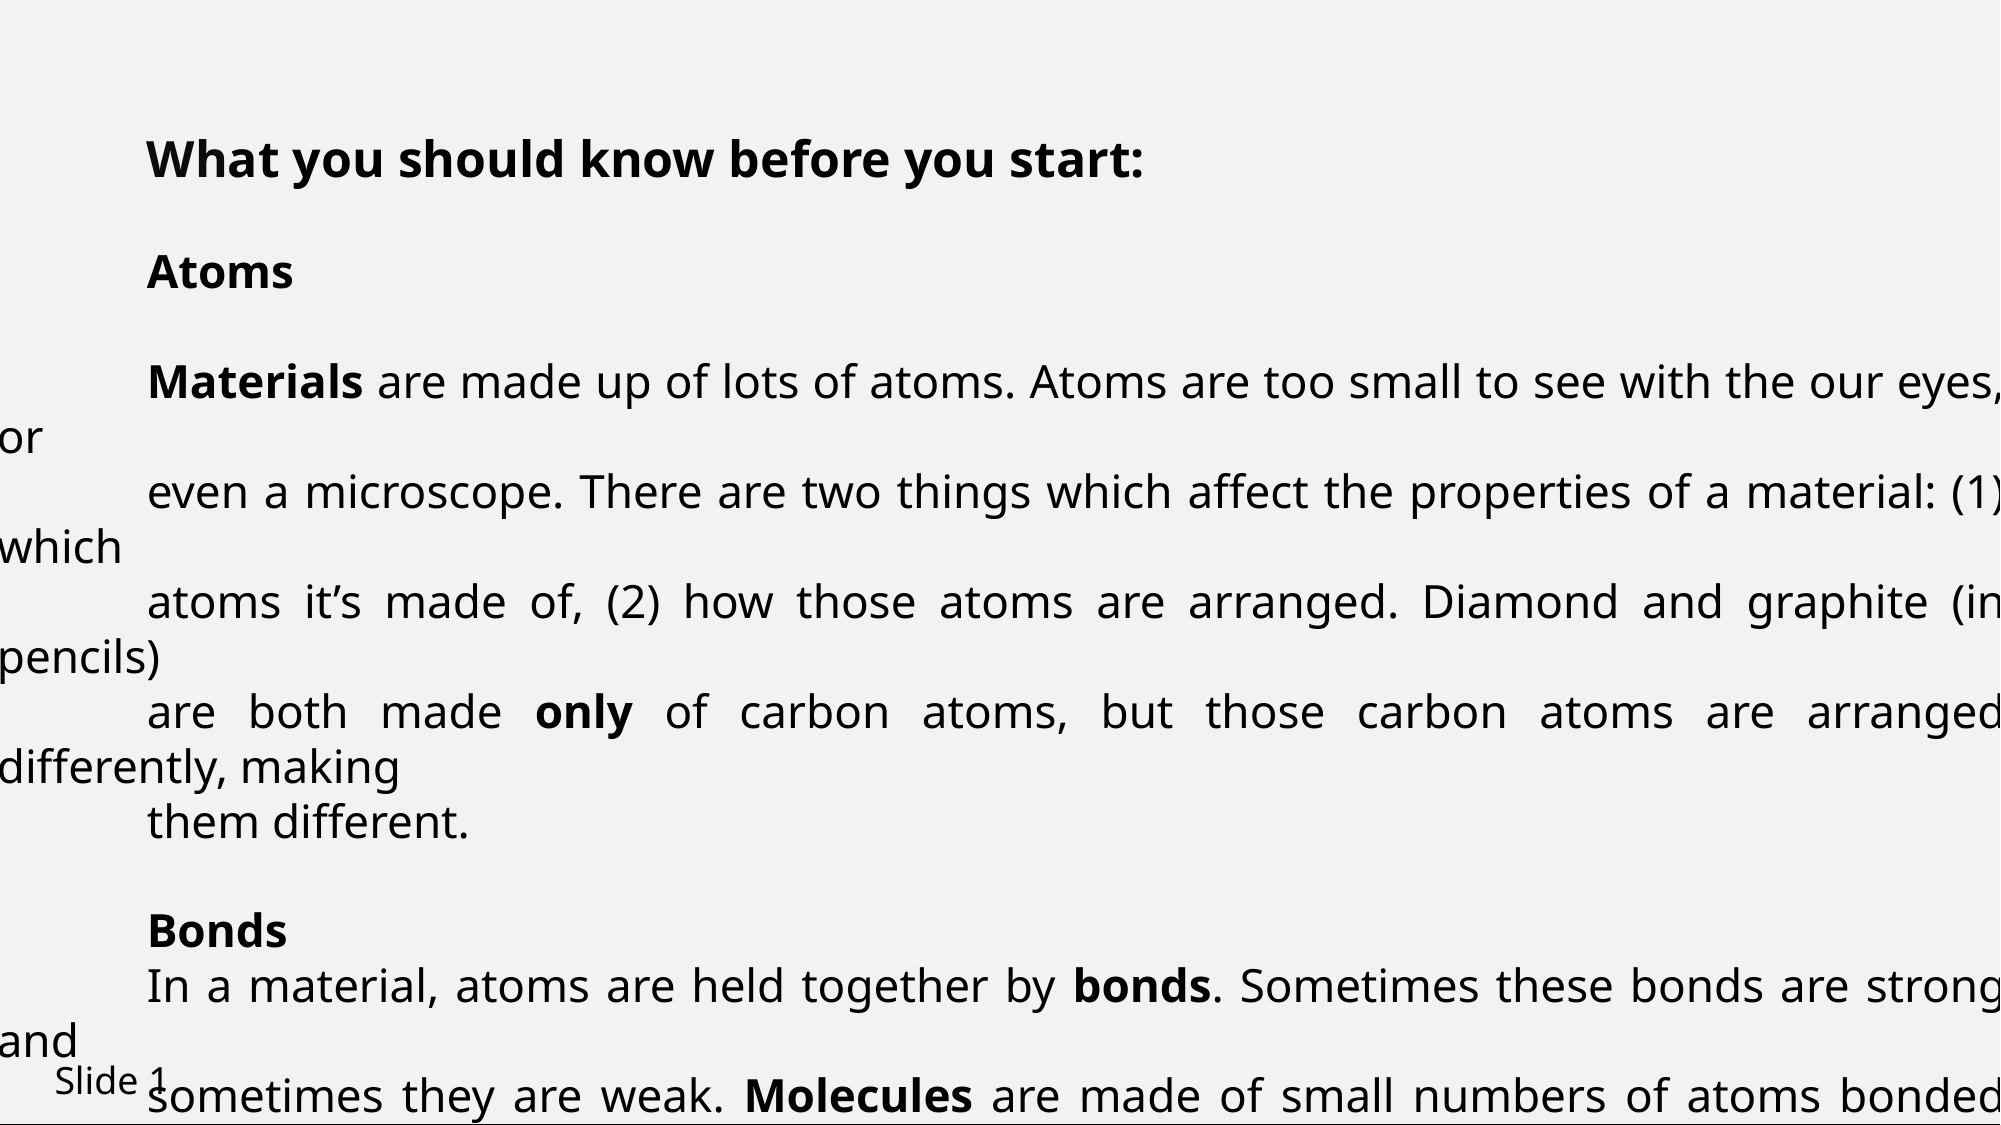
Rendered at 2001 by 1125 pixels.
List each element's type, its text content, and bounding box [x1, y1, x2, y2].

text_box What you should know before you start: Atoms Materials are made up of lots of atoms. Atoms are too small to see with the our eyes, or even a microscope. There are two things which affect the properties of a material: (1) which atoms it’s made of, (2) how those atoms are arranged. Diamond and graphite (in pencils) are both made only of carbon atoms, but those carbon atoms are arranged differently, making them different. Bonds In a material, atoms are held together by bonds. Sometimes these bonds are strong and sometimes they are weak. Molecules are made of small numbers of atoms bonded together. [0, 0, 2000, 1125]
text_box Slide 1 [39, 1049, 316, 1110]
